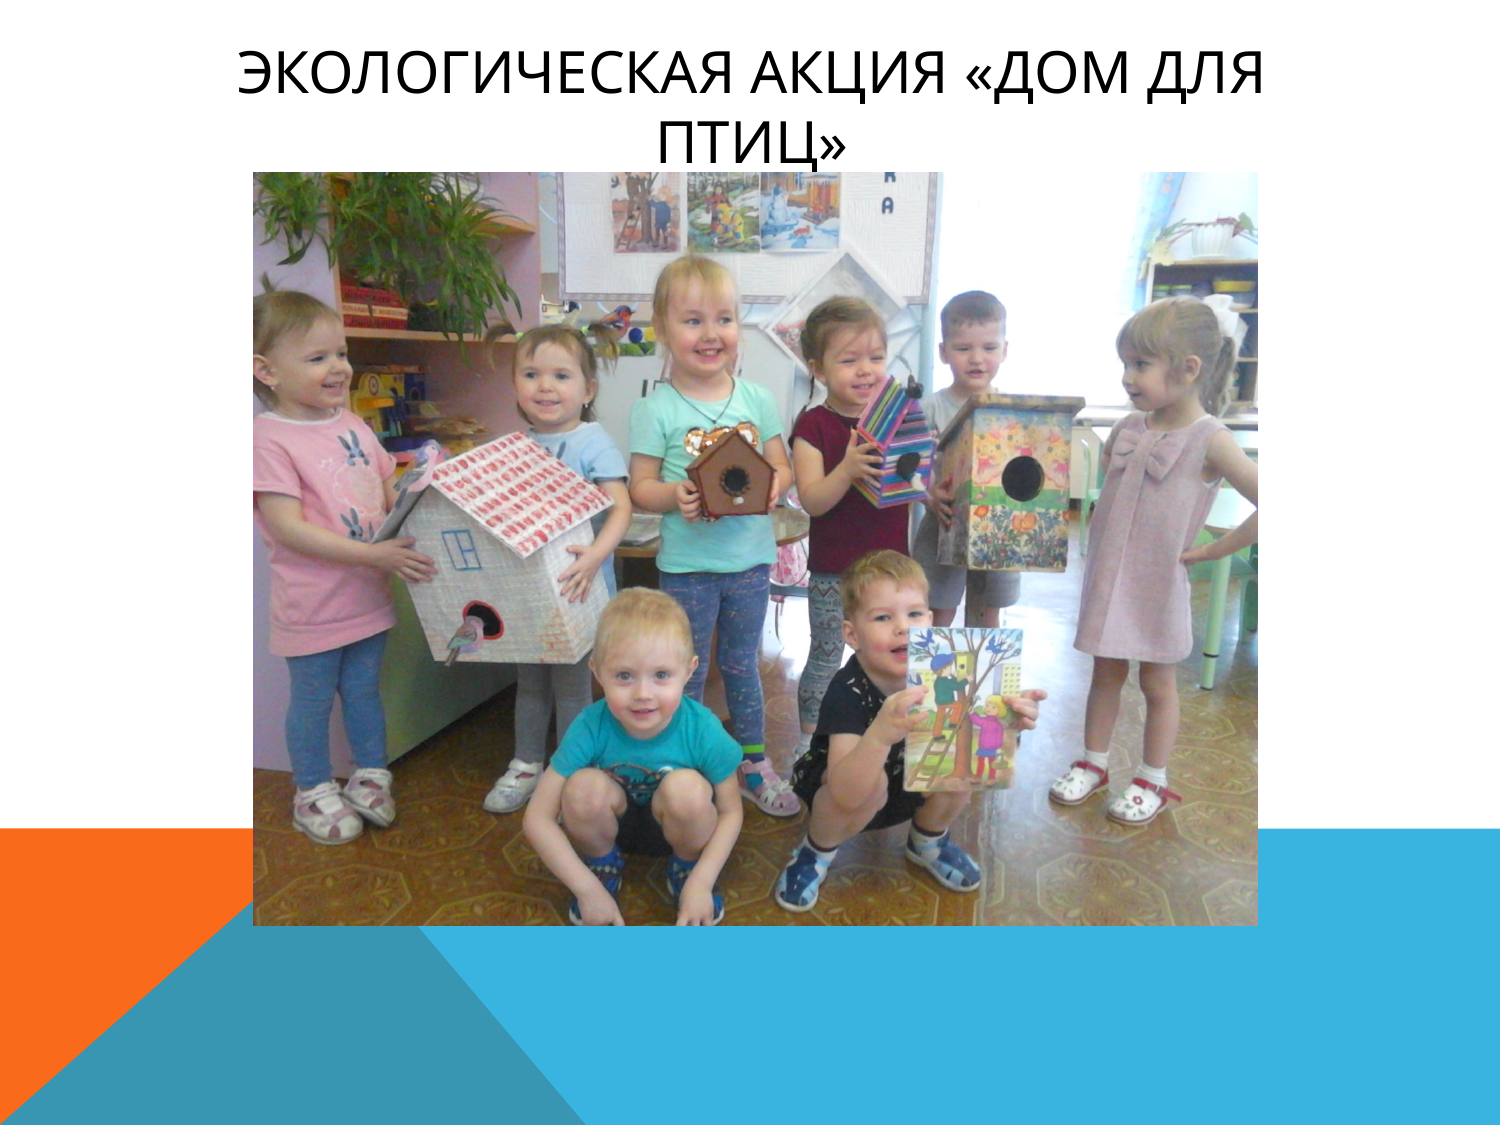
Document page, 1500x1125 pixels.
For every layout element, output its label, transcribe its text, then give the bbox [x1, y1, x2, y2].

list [253, 172, 1259, 926]
title Экологическая акция «Дом для птиц» [135, 60, 1369, 150]
